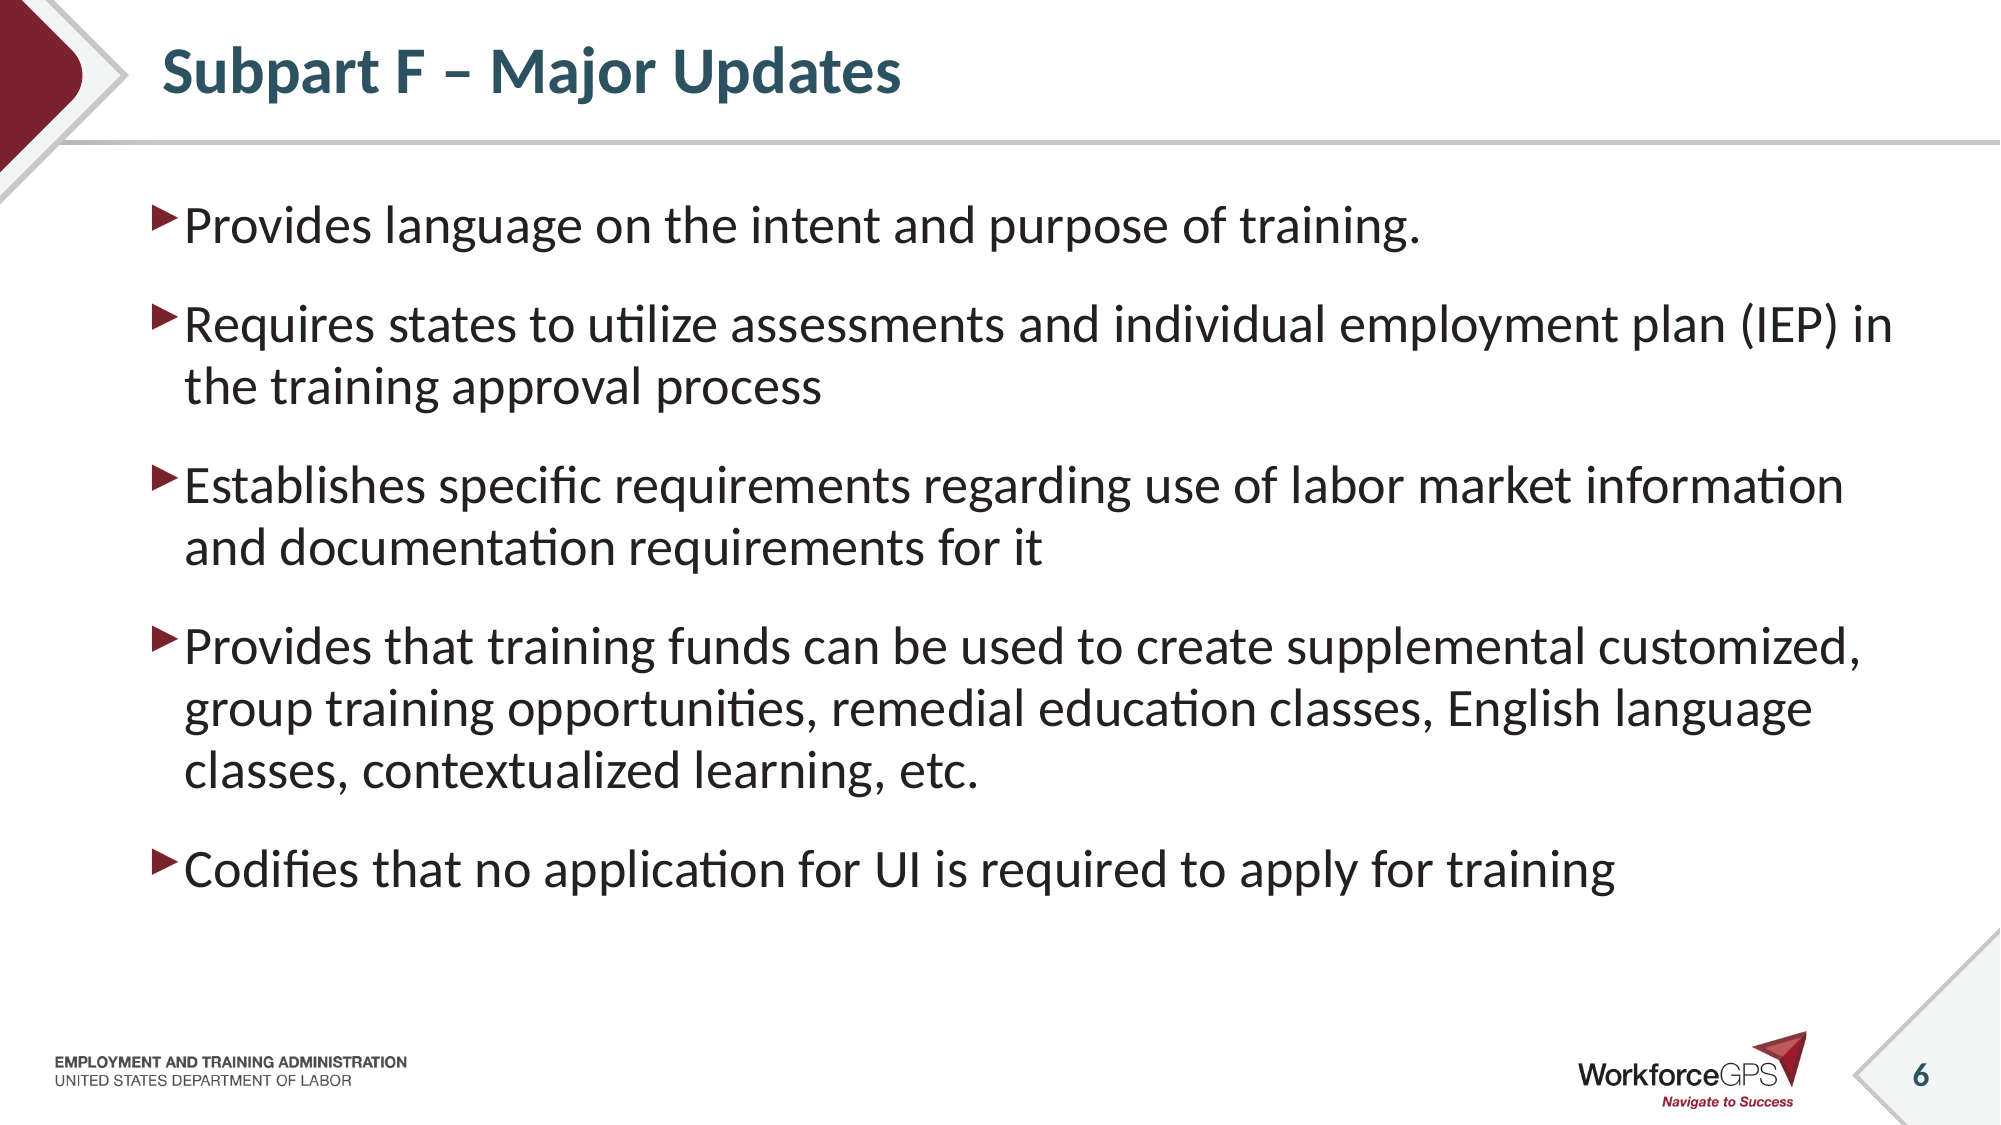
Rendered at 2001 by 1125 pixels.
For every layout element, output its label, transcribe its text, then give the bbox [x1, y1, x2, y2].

list Provides language on the intent and purpose of training. Requires states to utilize assessments and individual employment plan (IEP) in the training approval process Establishes specific requirements regarding use of labor market information and documentation requirements for it Provides that training funds can be used to create supplemental customized, group training opportunities, remedial education classes, English language classes, contextualized learning, etc. Codifies that no application for UI is required to apply for training [132, 186, 1950, 1014]
title Subpart F – Major Updates [132, 7, 1950, 137]
list An AAW who obtains new employment and who has been approved for a training program may elect to terminate the employment, reduce the hours worked in the employment, or continue in full- or part-time employment. Worker remains eligible for UI/TRA Considered “enrolled in training” An AAW who becomes reemployed while attending Trade-approved training may continue and complete the approved training Training plan can be modified to change to part-time training, if needed An AAW who has been totally separated as described in paragraph (a) of this section may also be eligible for job search and relocation allowances under subpart D. [47, 1049, 420, 1095]
slide_number 6 [1867, 1042, 1975, 1103]
